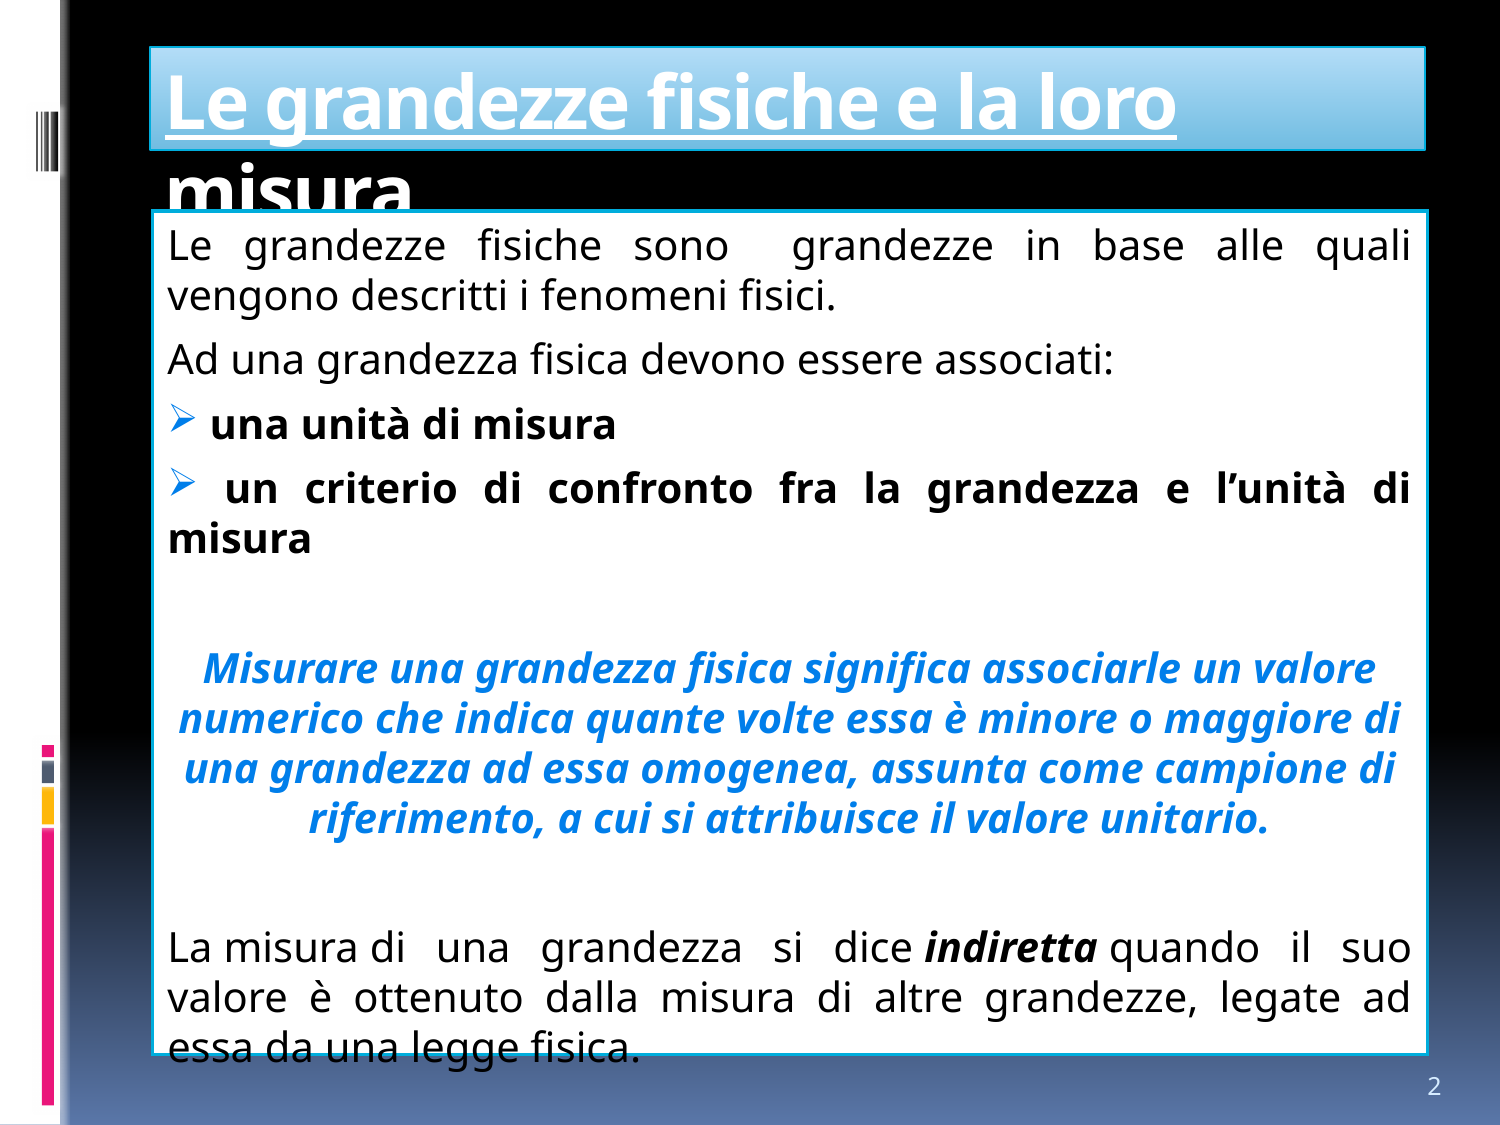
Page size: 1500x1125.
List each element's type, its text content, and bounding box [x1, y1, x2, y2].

title Le grandezze fisiche e la loro misura [149, 46, 1426, 151]
list Le grandezze fisiche sono grandezze in base alle quali vengono descritti i fenomeni fisici. Ad una grandezza fisica devono essere associati: una unità di misura un criterio di confronto fra la grandezza e l’unità di misura Misurare una grandezza fisica significa associarle un valore numerico che indica quante volte essa è minore o maggiore di una grandezza ad essa omogenea, assunta come campione di riferimento, a cui si attribuisce il valore unitario. La misura di una grandezza si dice indiretta quando il suo valore è ottenuto dalla misura di altre grandezze, legate ad essa da una legge fisica. [151, 209, 1429, 1056]
slide_number 2 [1412, 1052, 1488, 1113]
